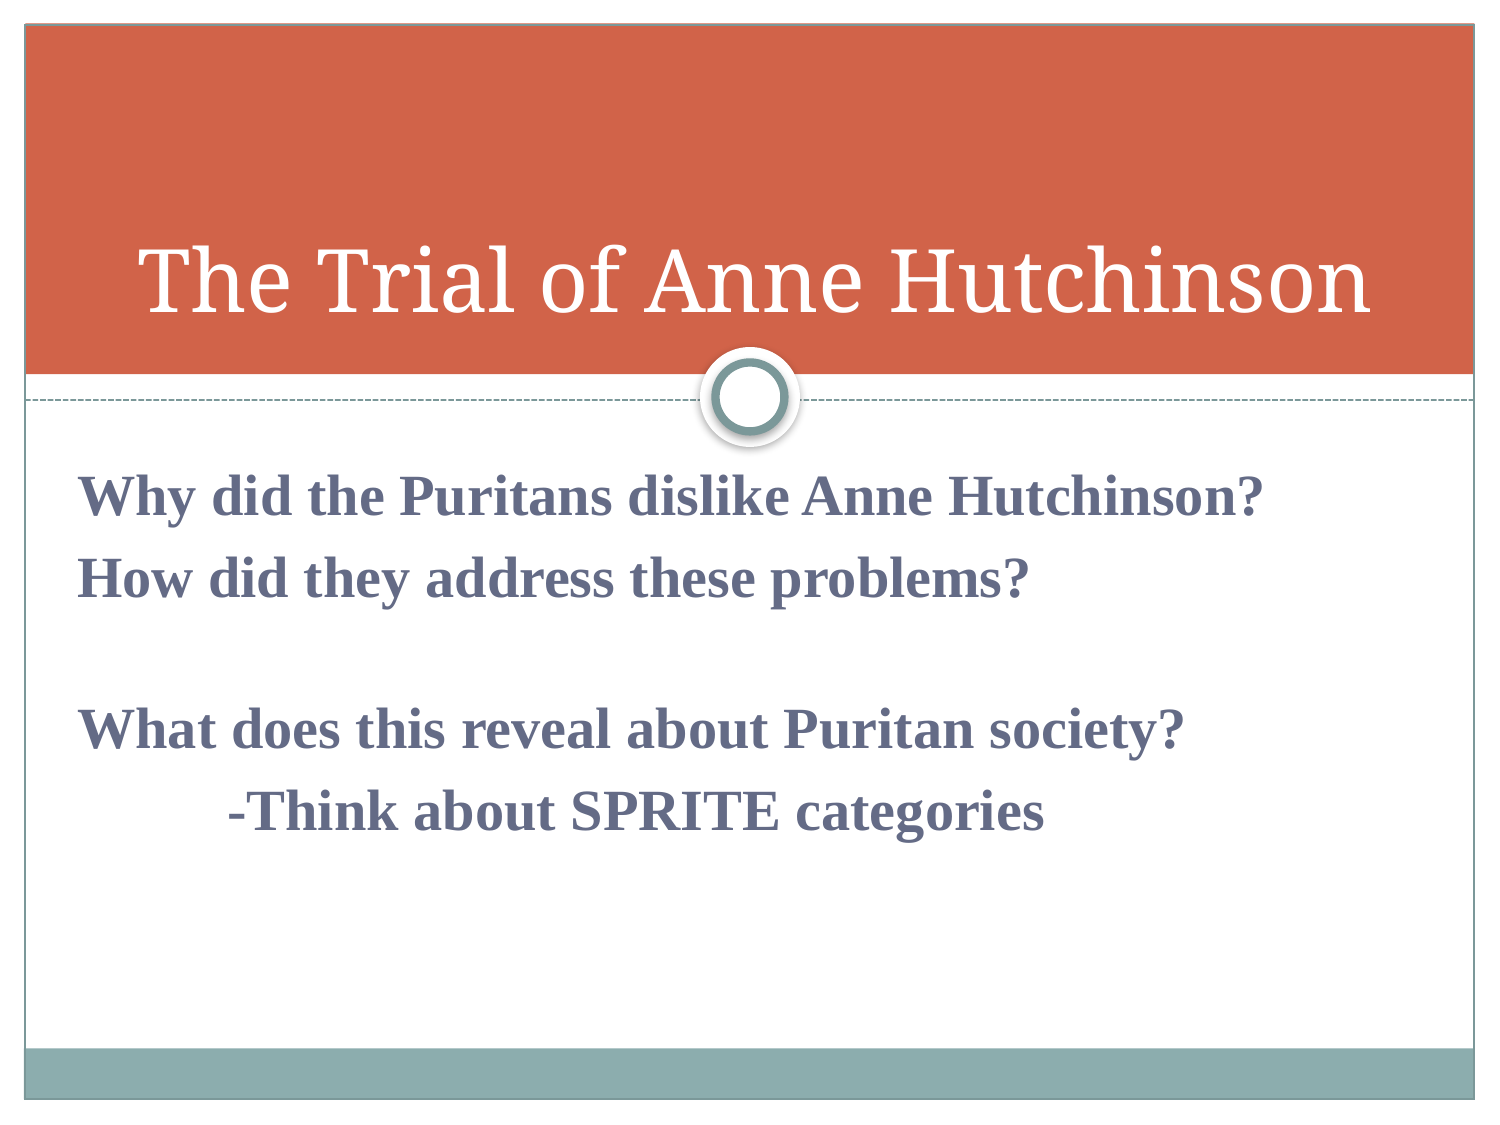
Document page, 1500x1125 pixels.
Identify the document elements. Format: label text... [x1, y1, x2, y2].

list Why did the Puritans dislike Anne Hutchinson? How did they address these problems? What does this reveal about Puritan society? -Think about SPRITE categories [62, 450, 1288, 725]
title The Trial of Anne Hutchinson [118, 87, 1394, 338]
